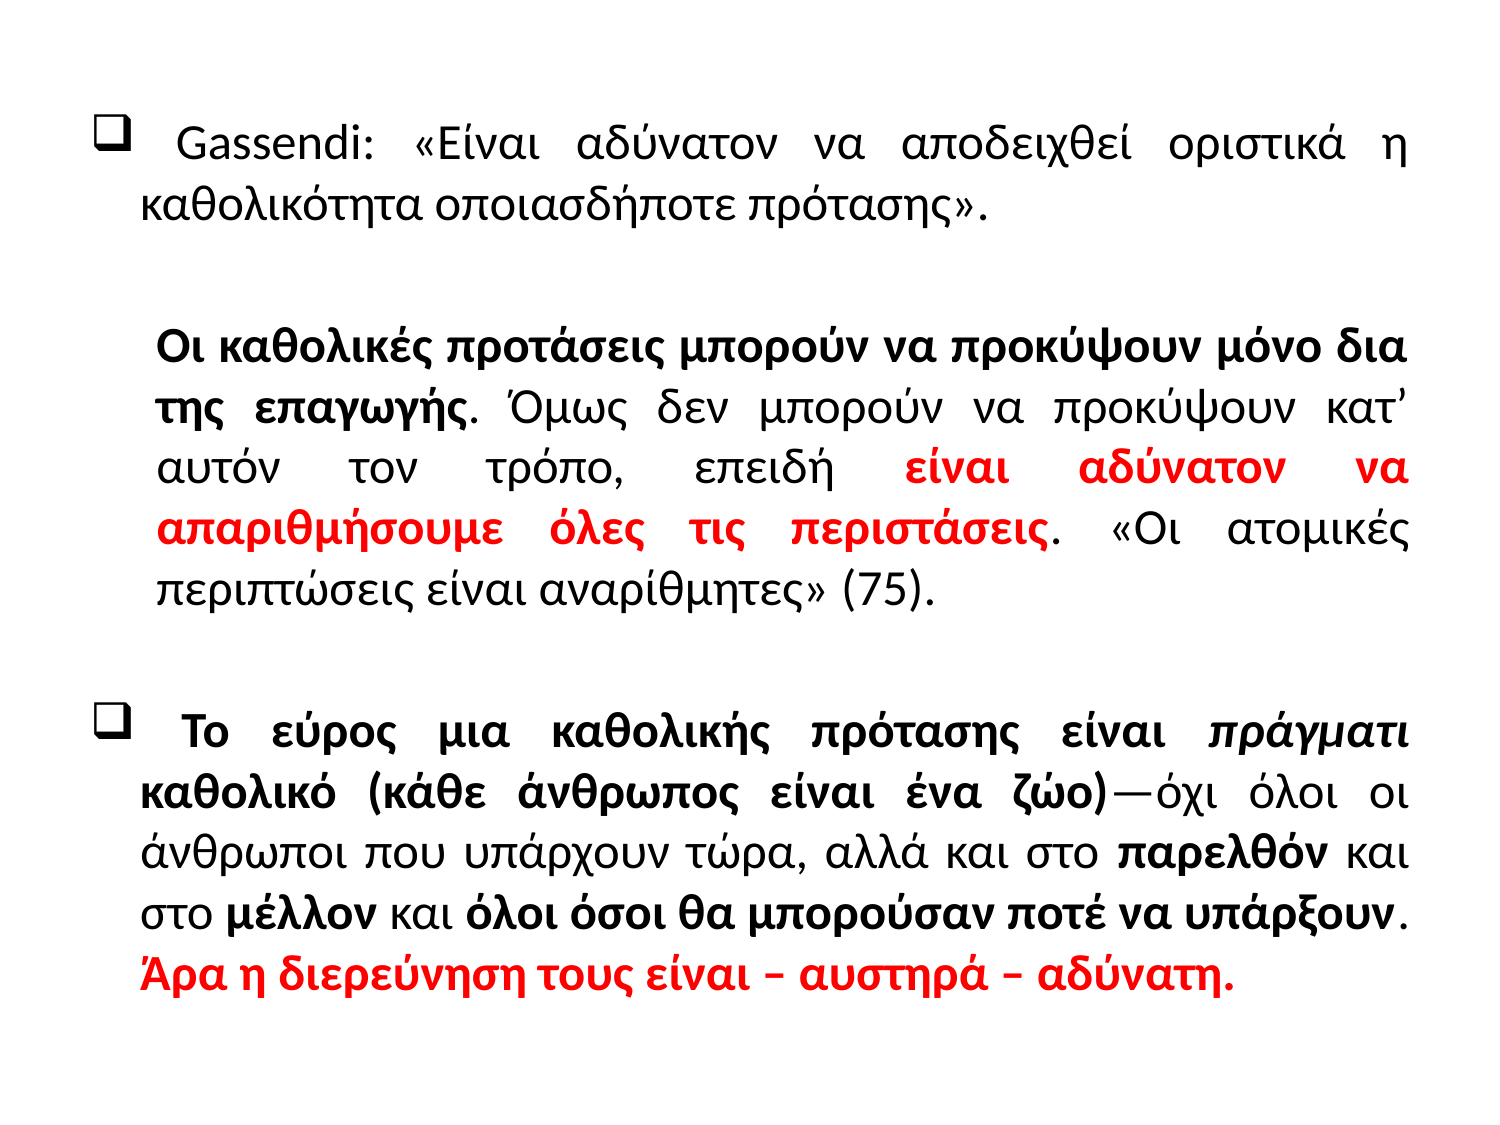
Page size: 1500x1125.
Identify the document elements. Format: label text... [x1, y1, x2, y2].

list Gassendi: «Είναι αδύνατον να αποδειχθεί οριστικά η καθολικότητα οποιασδήποτε πρότασης». Οι καθολικές προτάσεις μπορούν να προκύψουν μόνο δια της επαγωγής. Όμως δεν μπορούν να προκύψουν κατ’ αυτόν τον τρόπο, επειδή είναι αδύνατον να απαριθμήσουμε όλες τις περιστάσεις. «Οι ατομικές περιπτώσεις είναι αναρίθμητες» (75). Το εύρος μια καθολικής πρότασης είναι πράγματι καθολικό (κάθε άνθρωπος είναι ένα ζώο)—όχι όλοι οι άνθρωποι που υπάρχουν τώρα, αλλά και στο παρελθόν και στο μέλλον και όλοι όσοι θα μπορούσαν ποτέ να υπάρξουν. Άρα η διερεύνηση τους είναι – αυστηρά – αδύνατη. [75, 101, 1425, 1059]
